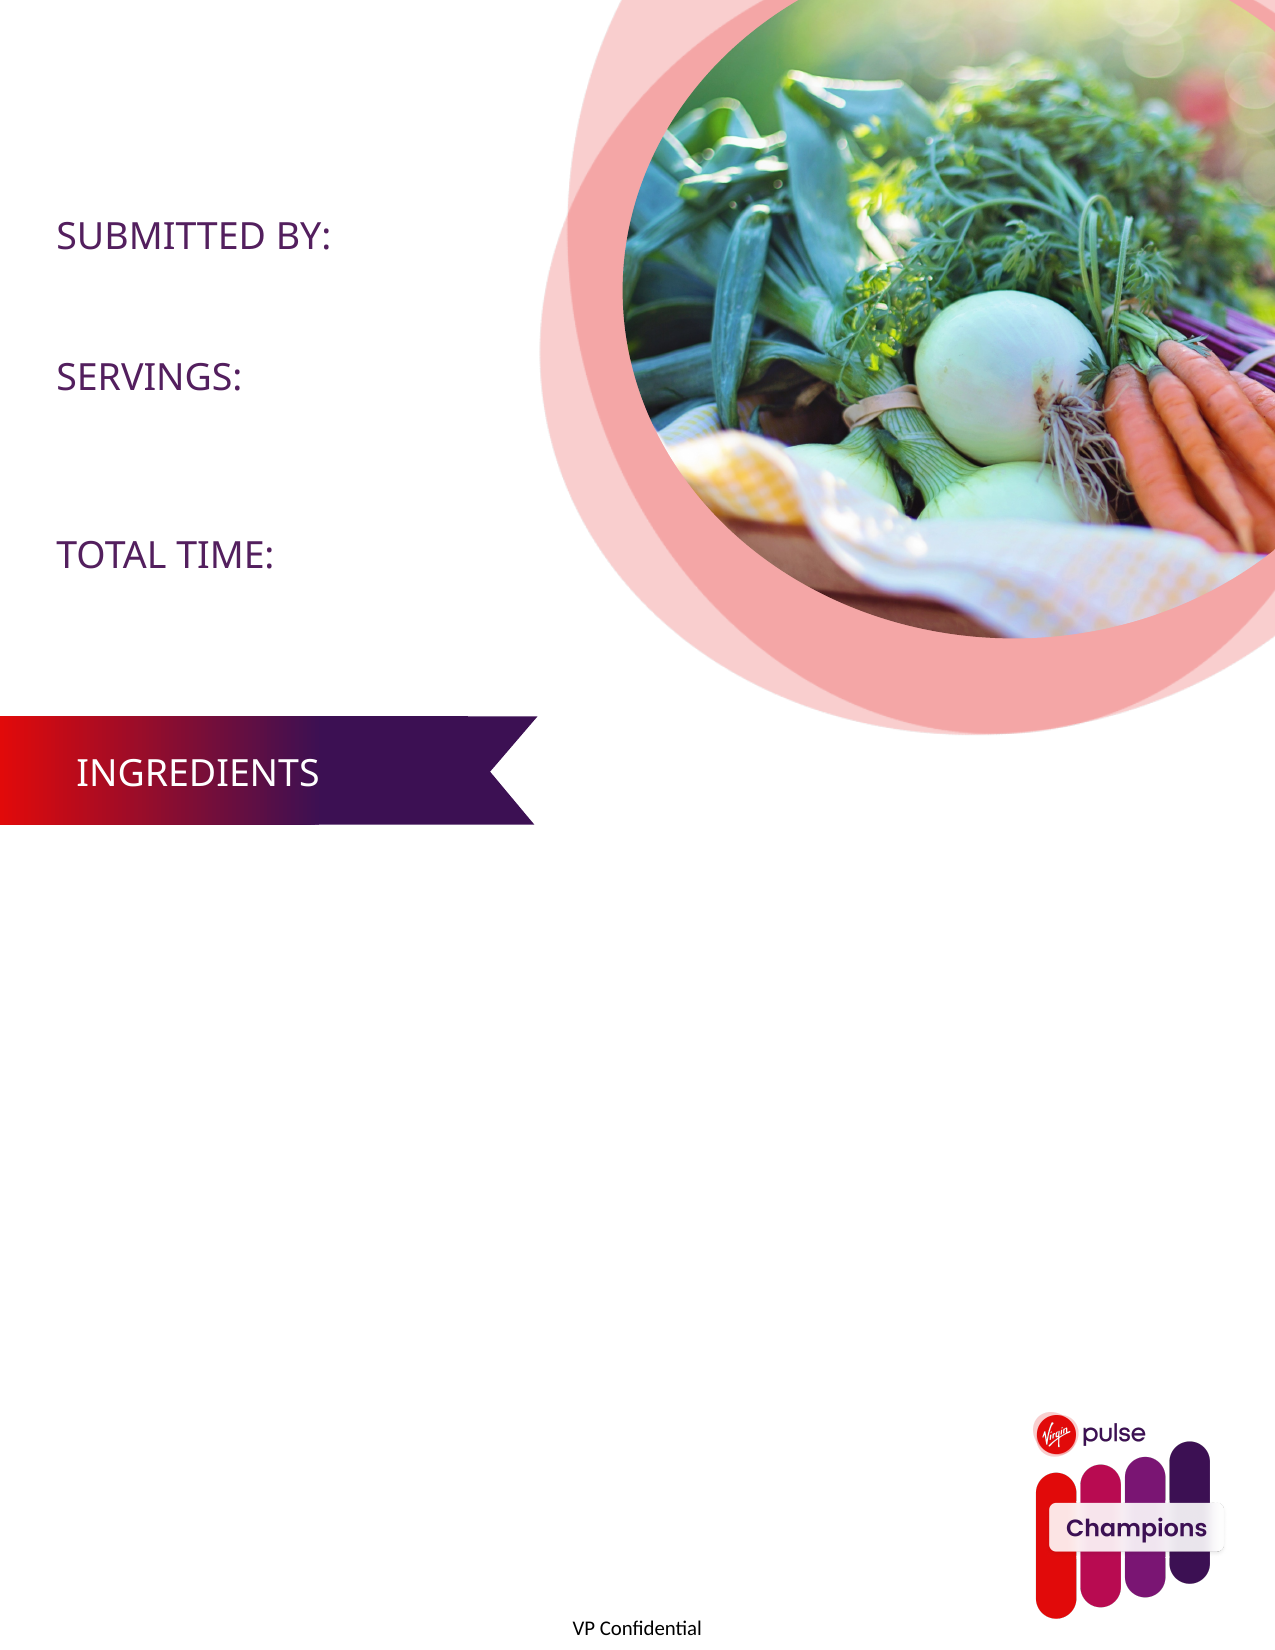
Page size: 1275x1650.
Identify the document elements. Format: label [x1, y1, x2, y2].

picture [171, 0, 1275, 1122]
picture [1033, 1412, 1228, 1619]
